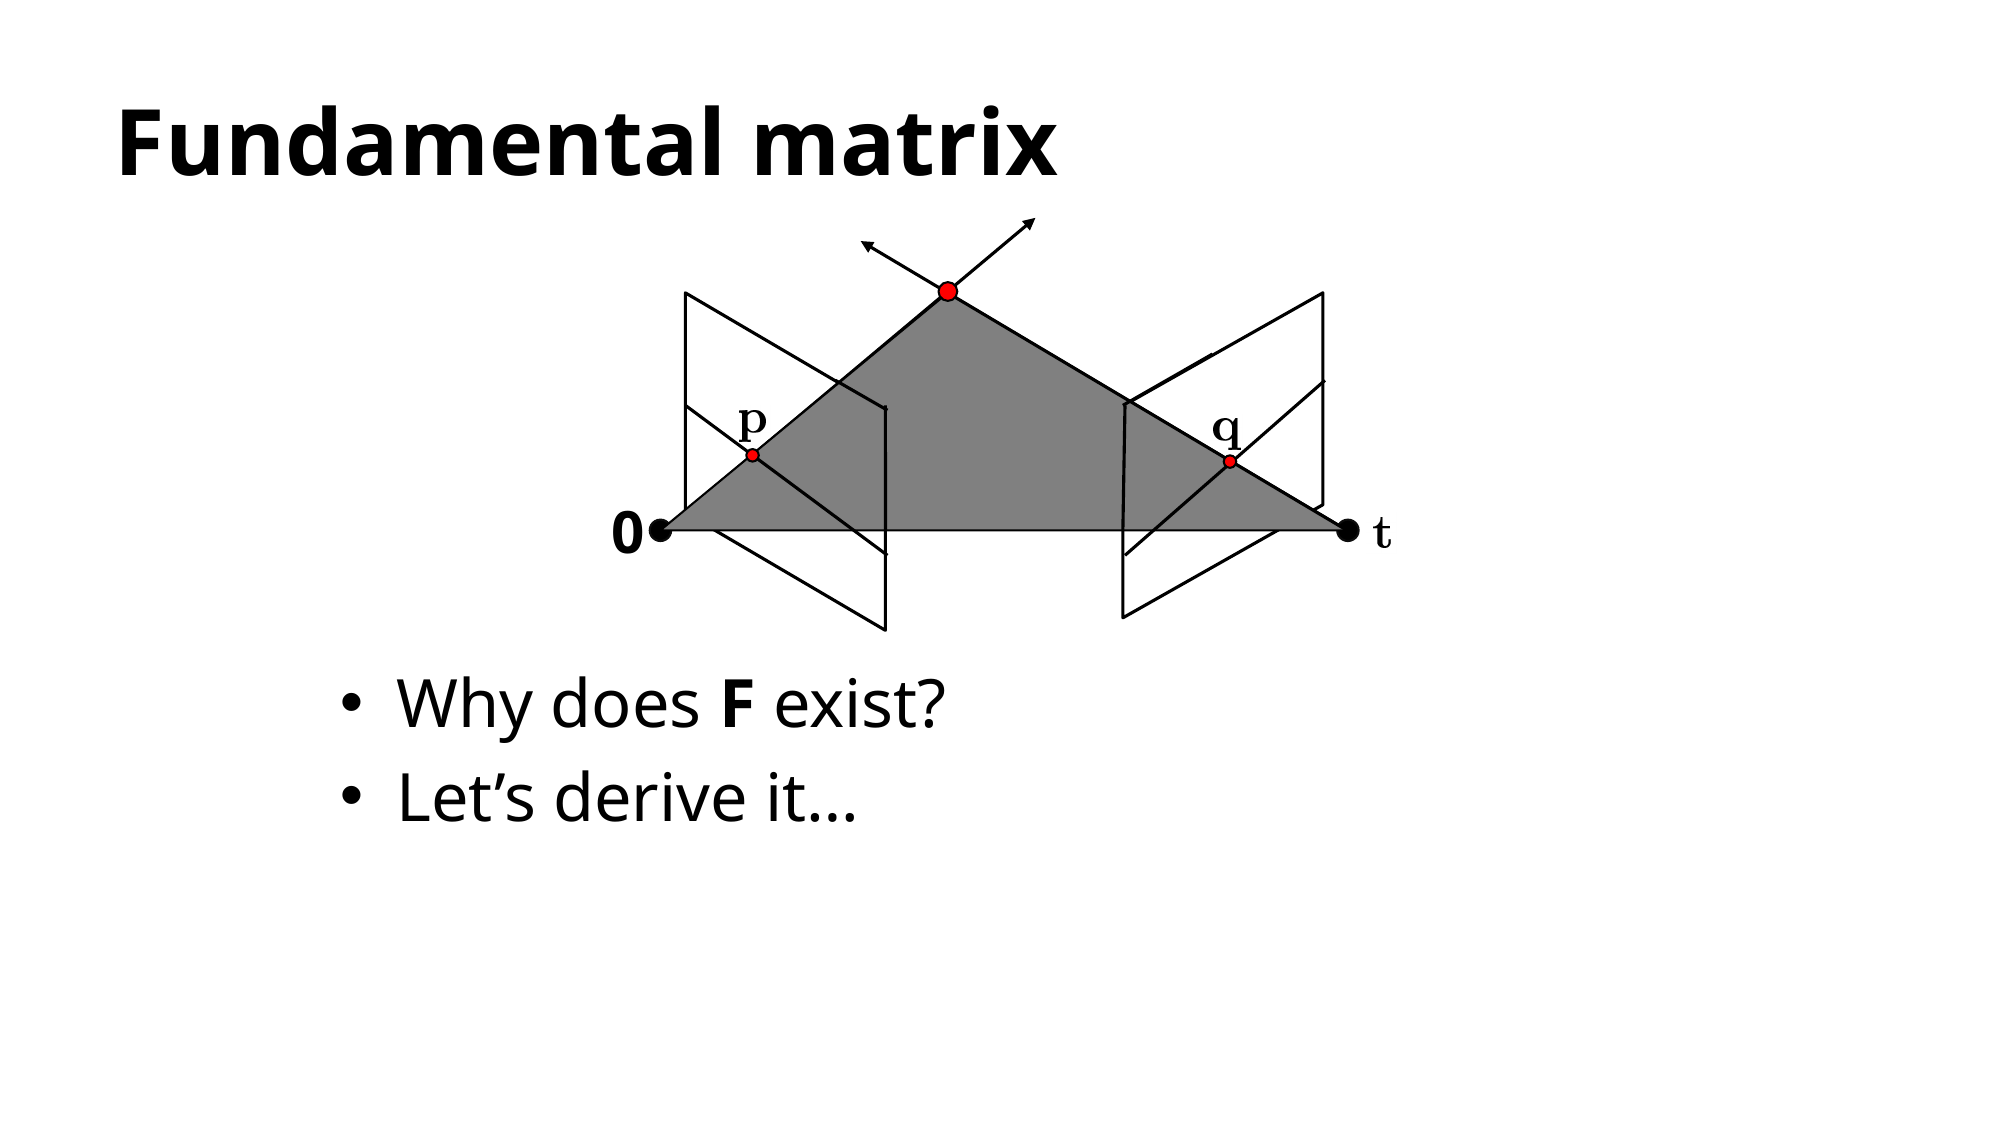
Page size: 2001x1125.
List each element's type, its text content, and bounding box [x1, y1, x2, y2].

text_box [860, 241, 939, 288]
text_box [1343, 521, 1359, 542]
text_box [1122, 540, 1261, 618]
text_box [660, 292, 1349, 531]
text_box [731, 540, 886, 631]
text_box 0 [596, 487, 660, 573]
picture [1366, 512, 1397, 555]
text_box [938, 282, 958, 291]
title Fundamental matrix [99, 45, 1900, 233]
list Why does F exist? Let’s derive it… [324, 653, 1675, 1005]
text_box [955, 217, 1036, 285]
